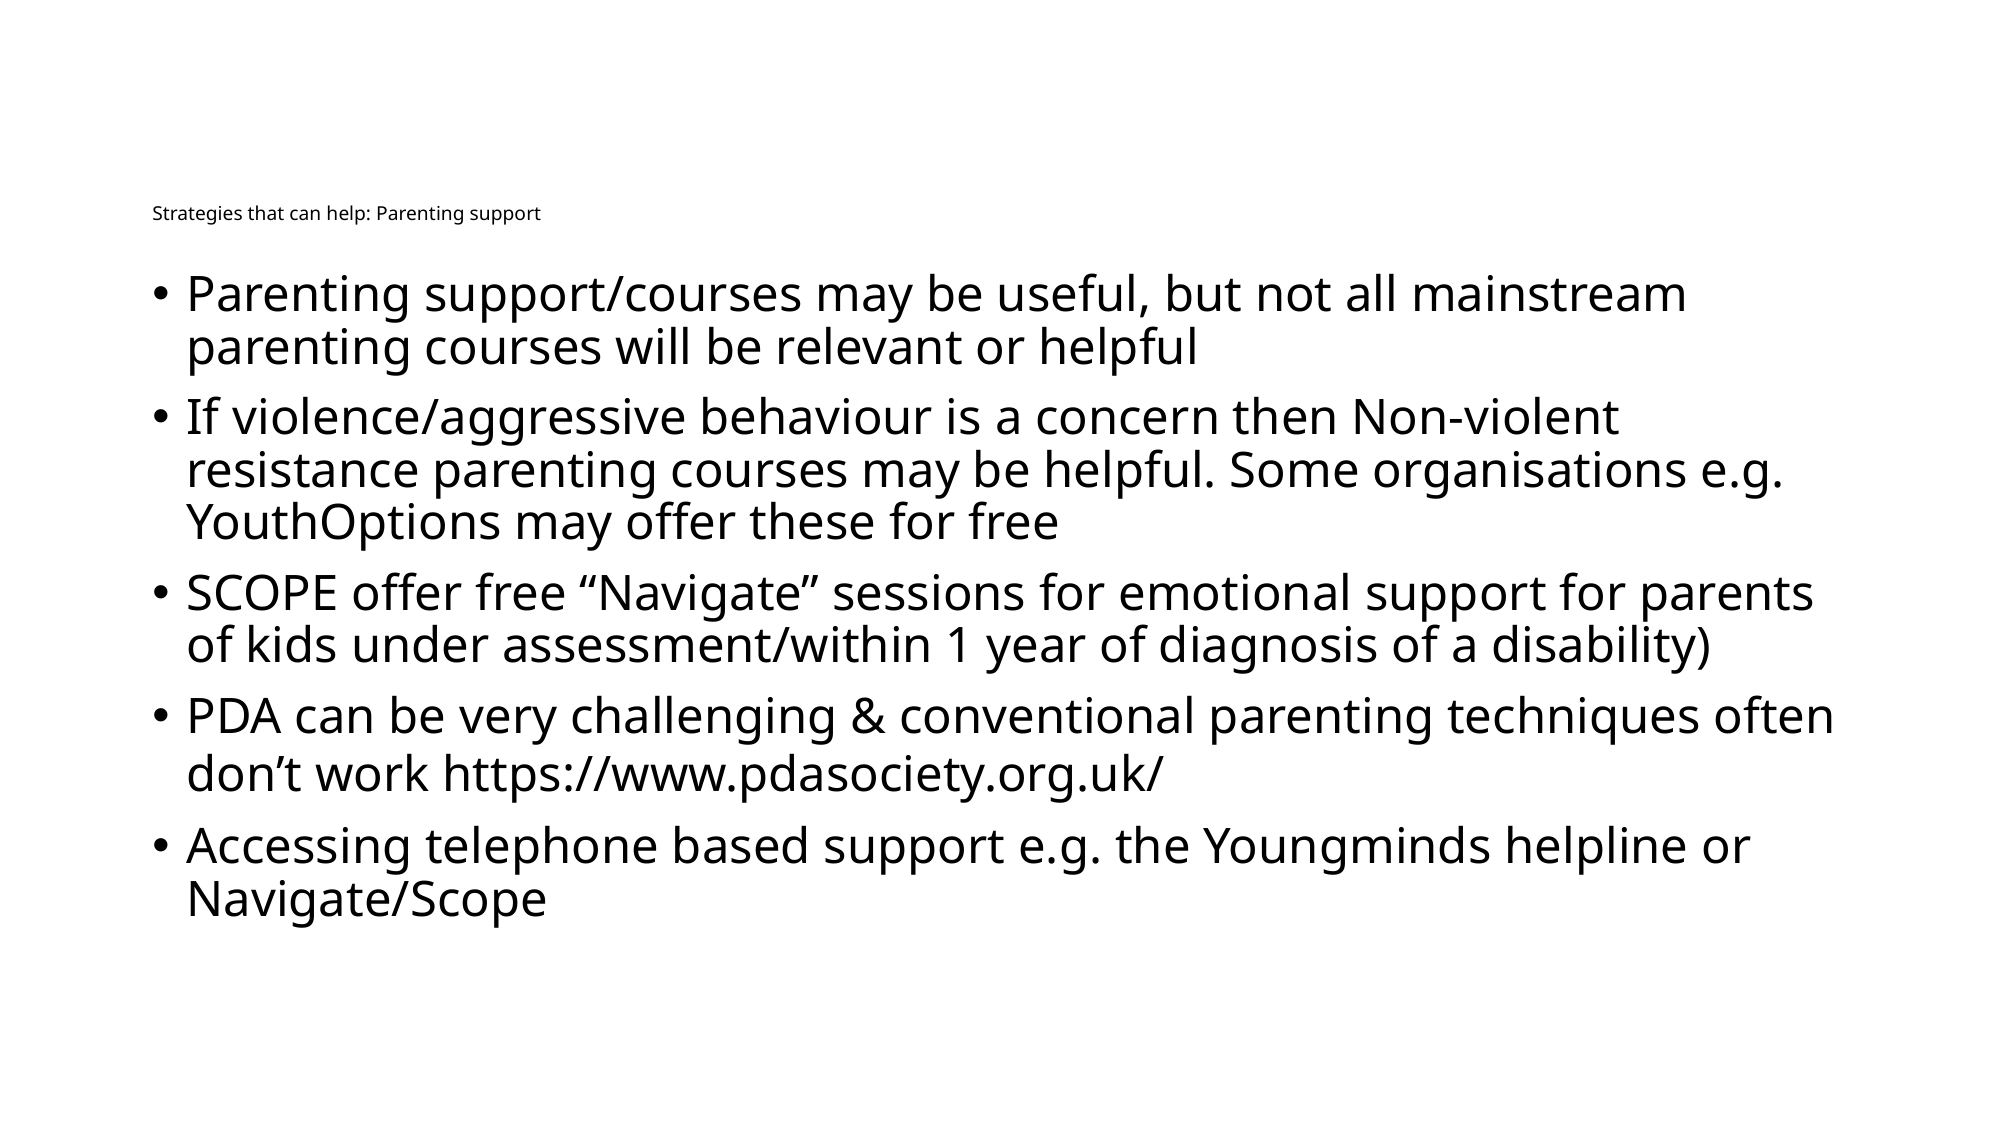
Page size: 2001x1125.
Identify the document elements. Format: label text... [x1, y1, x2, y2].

title Strategies that can help: Parenting support [137, 195, 1863, 261]
list Parenting support/courses may be useful, but not all mainstream parenting courses will be relevant or helpful If violence/aggressive behaviour is a concern then Non-violent resistance parenting courses may be helpful. Some organisations e.g. YouthOptions may offer these for free SCOPE offer free “Navigate” sessions for emotional support for parents of kids under assessment/within 1 year of diagnosis of a disability) PDA can be very challenging & conventional parenting techniques often don’t work https://www.pdasociety.org.uk/ Accessing telephone based support e.g. the Youngminds helpline or Navigate/Scope [137, 261, 1863, 976]
